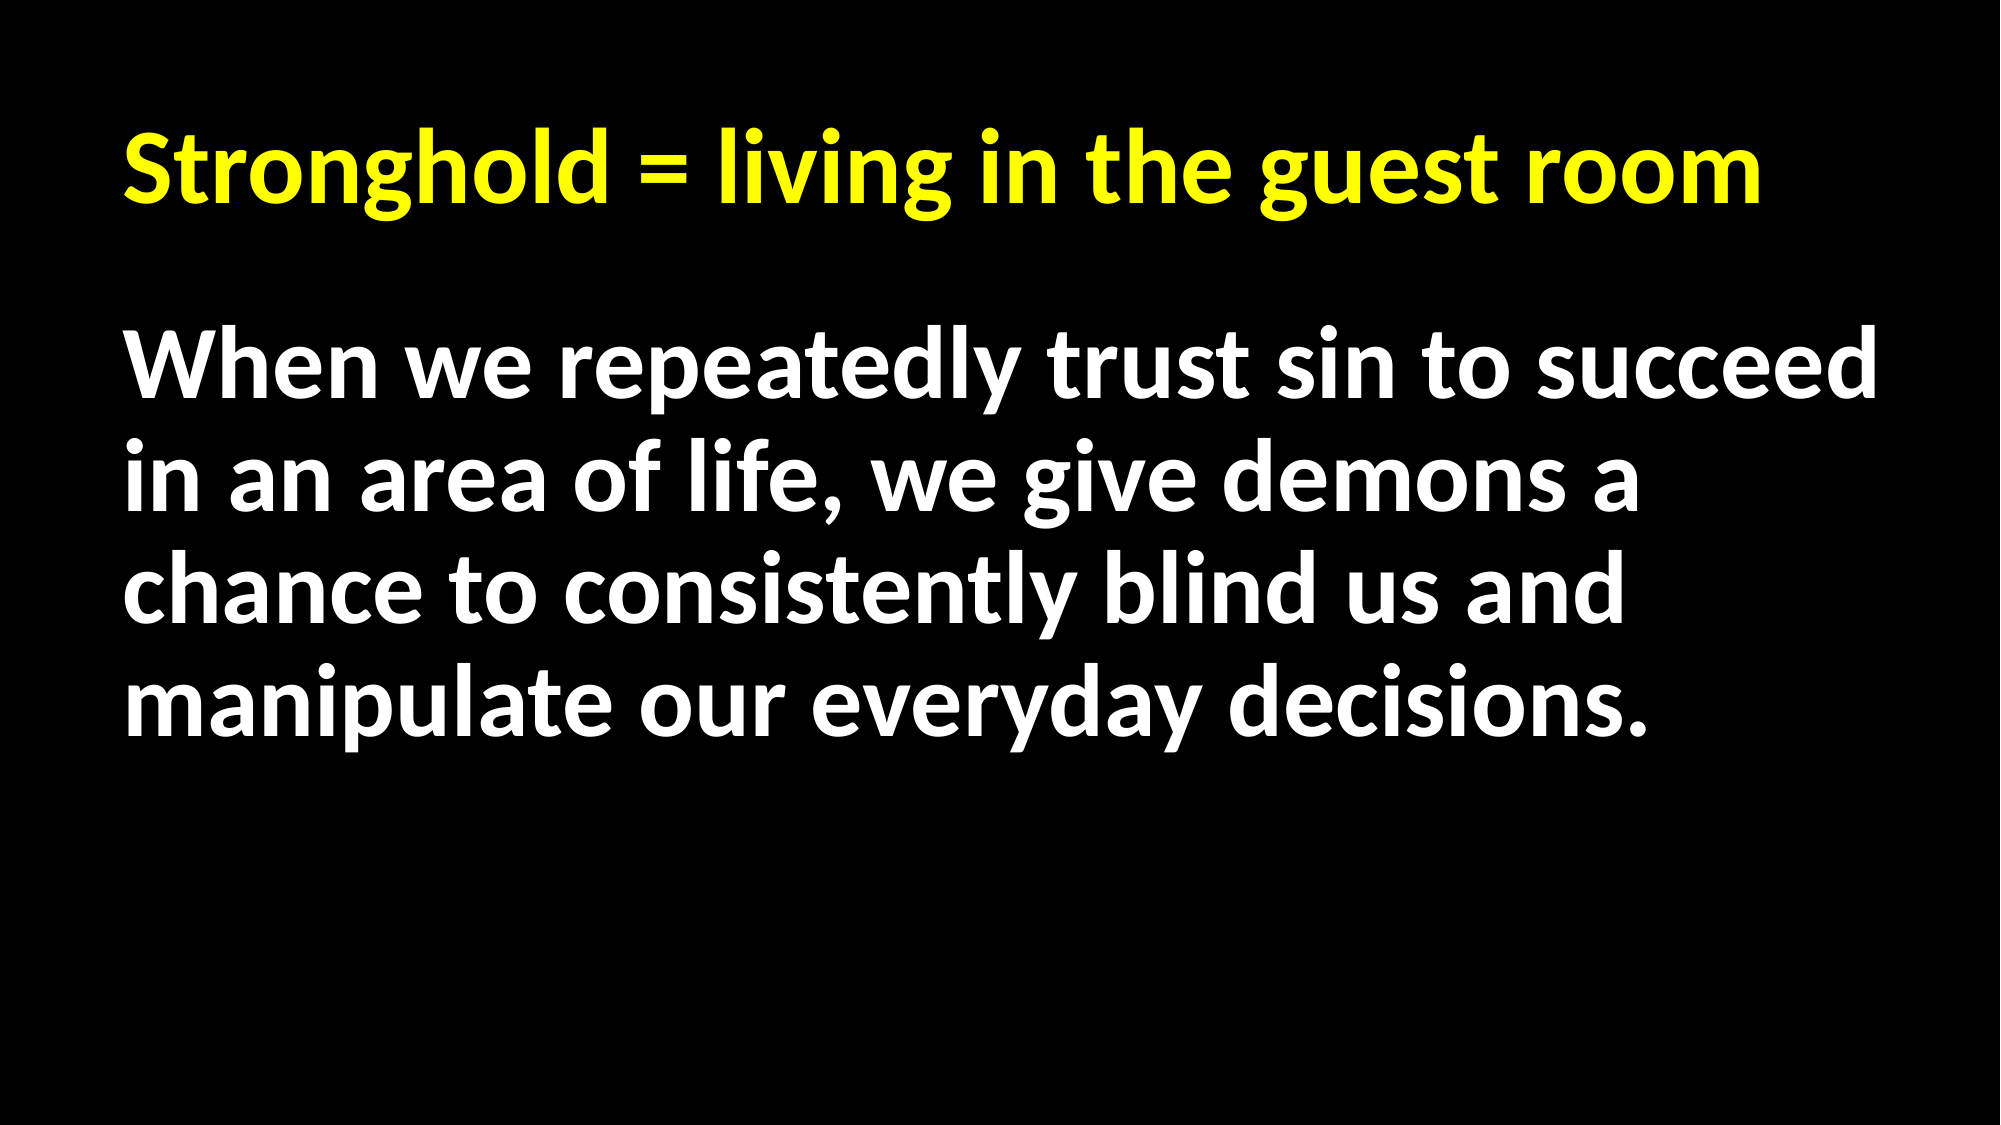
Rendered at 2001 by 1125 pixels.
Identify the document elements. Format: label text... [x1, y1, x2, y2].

list When we repeatedly trust sin to succeed in an area of life, we give demons a chance to consistently blind us and manipulate our everyday decisions. [107, 301, 1900, 1016]
title Stronghold = living in the guest room [107, 59, 1900, 278]
